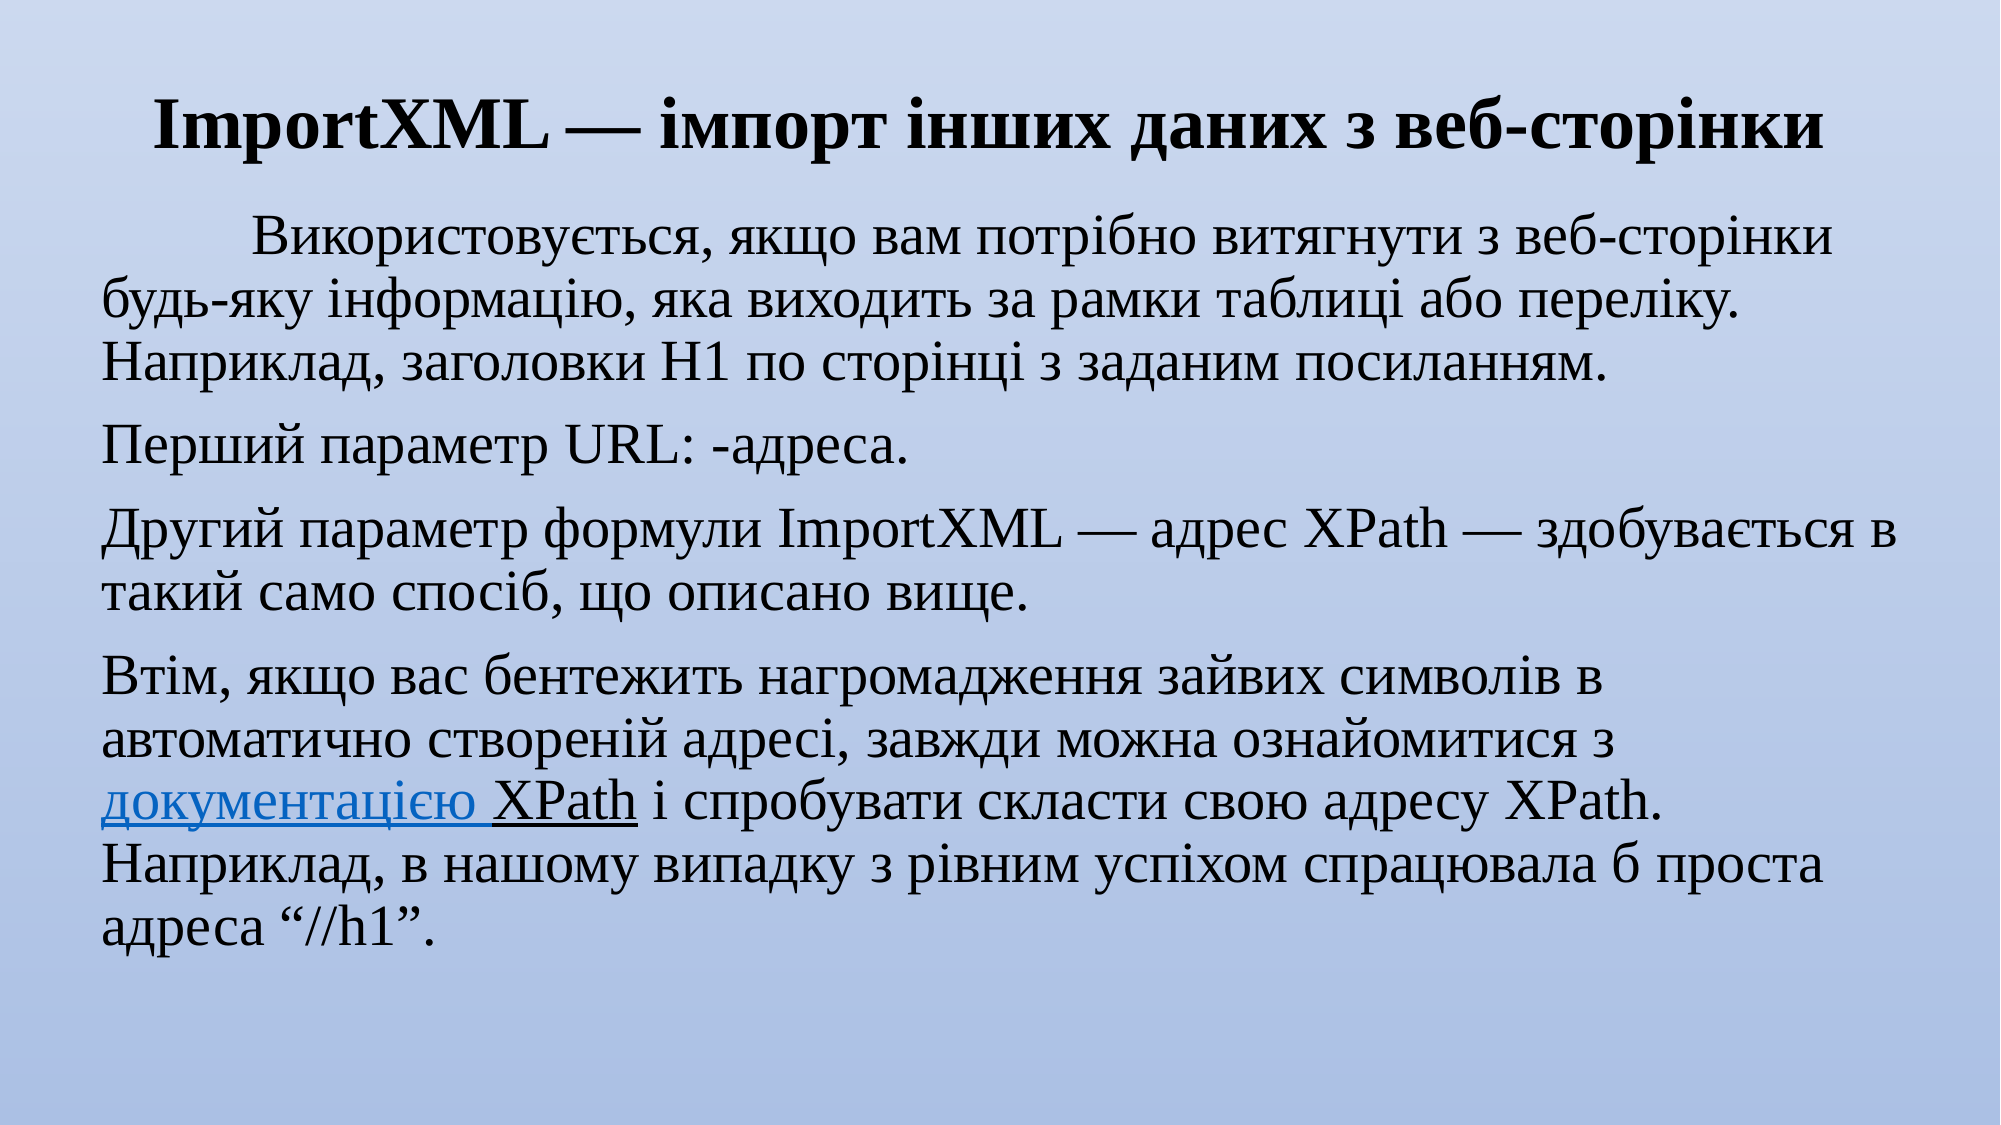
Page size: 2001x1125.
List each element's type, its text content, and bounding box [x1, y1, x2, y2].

title ImportXML — імпорт інших даних з веб-сторінки [137, 59, 1863, 196]
list Використовується, якщо вам потрібно витягнути з веб-сторінки будь-яку інформацію, яка виходить за рамки таблиці або переліку. Наприклад, заголовки H1 по сторінці з заданим посиланням. Перший параметр URL: -адреса. Другий параметр формули ImportXML — адрес XPath — здобувається в такий само спосіб, що описано вище. Втім, якщо вас бентежить нагромадження зайвих символів в автоматично створеній адресі, завжди можна ознайомитися з документацією XPath і спробувати скласти свою адресу XPath. Наприклад, в нашому випадку з рівним успіхом спрацювала б проста адреса “//h1”. [86, 196, 1944, 1066]
